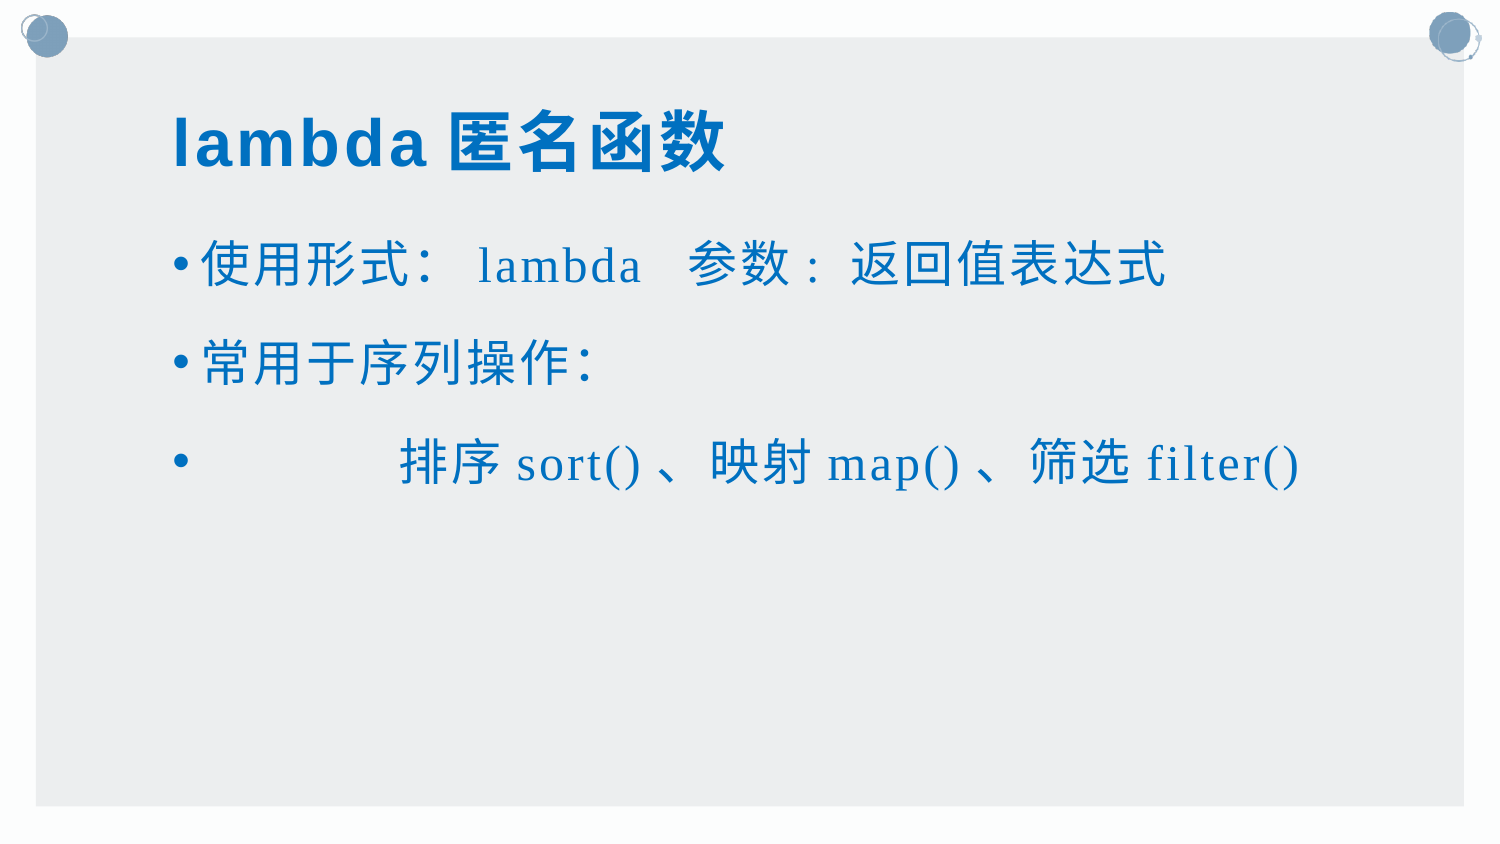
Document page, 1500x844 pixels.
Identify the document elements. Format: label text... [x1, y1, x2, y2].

list 使用形式：lambda 参数: 返回值表达式 常用于序列操作： 排序sort()、映射map()、筛选filter() [157, 207, 1342, 632]
title lambda匿名函数 [157, 94, 1342, 184]
picture [1411, 0, 1500, 73]
picture [0, 0, 89, 73]
